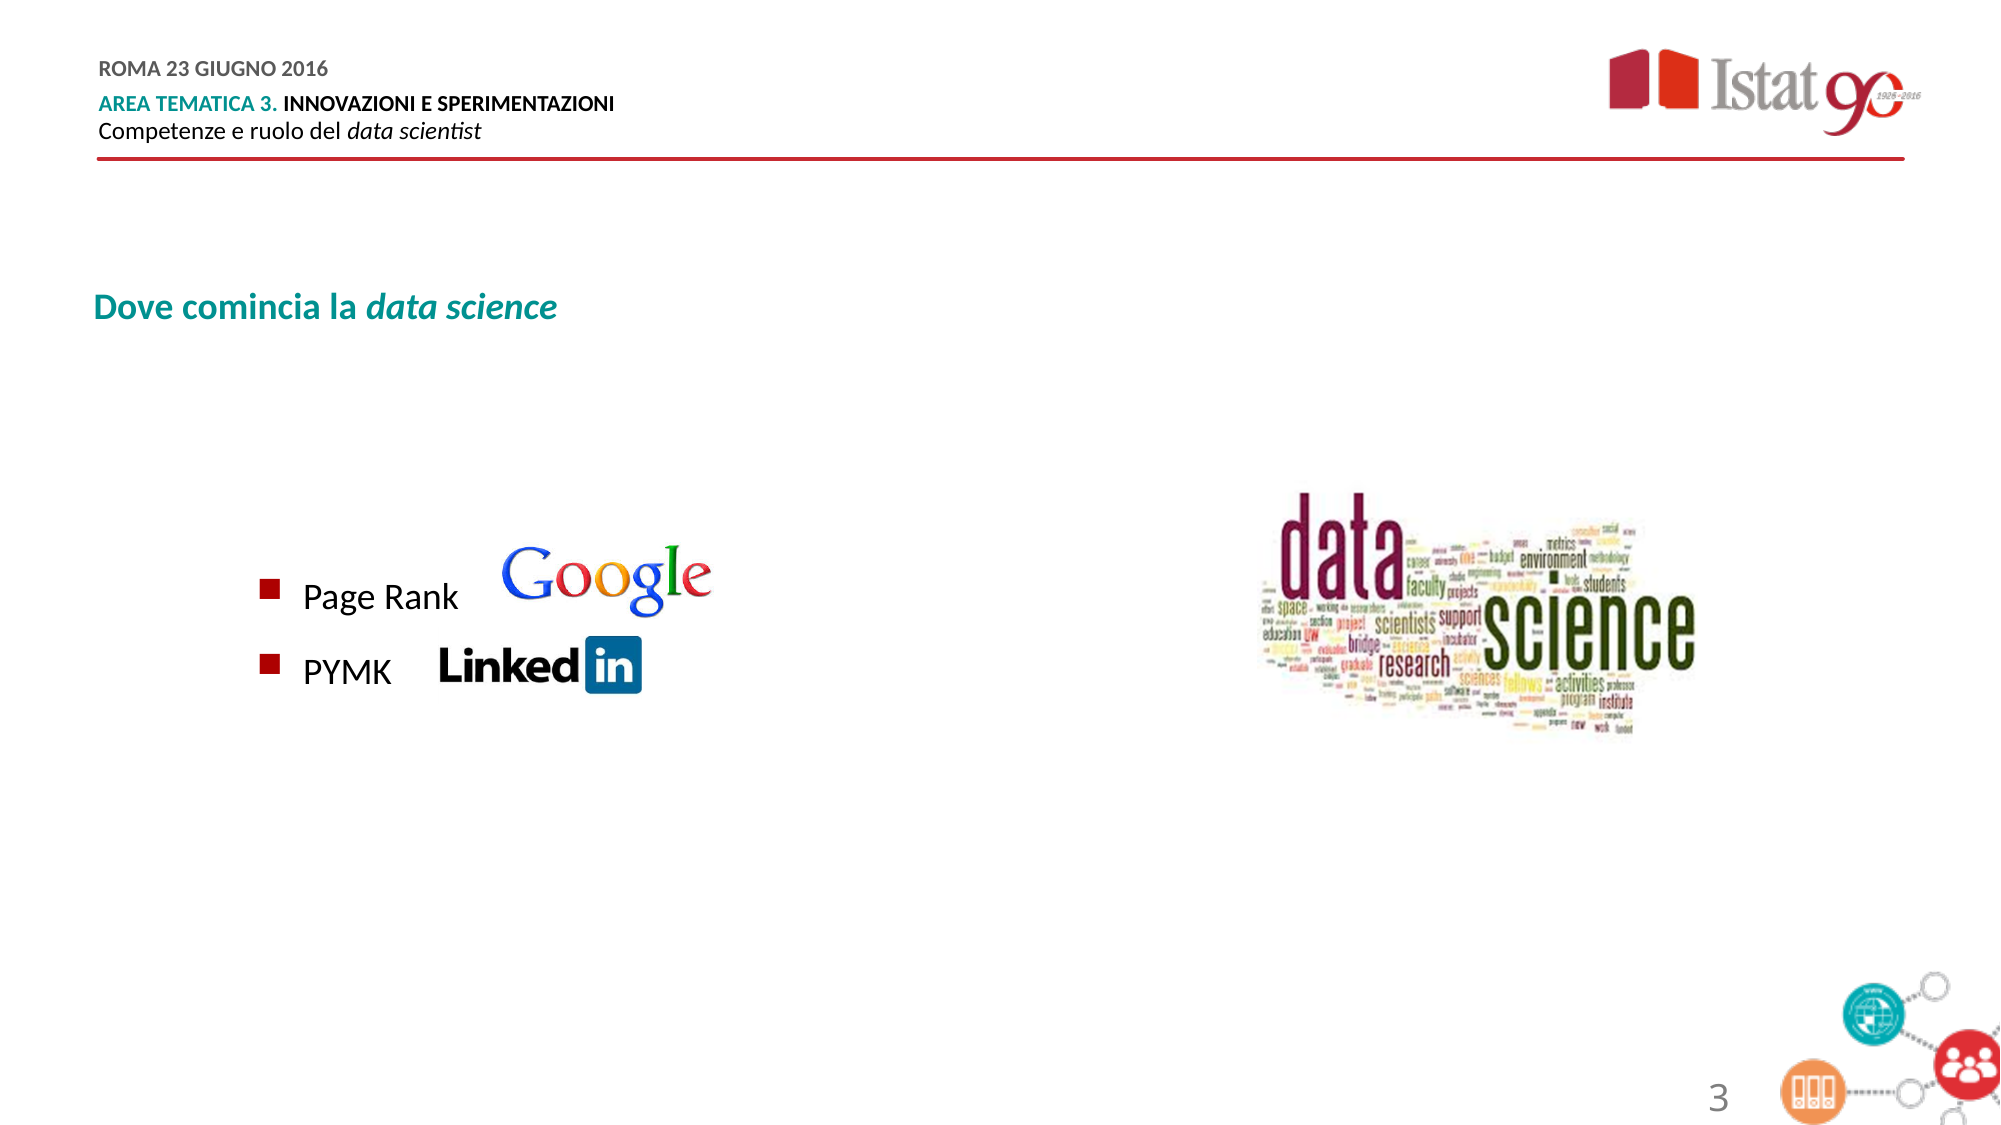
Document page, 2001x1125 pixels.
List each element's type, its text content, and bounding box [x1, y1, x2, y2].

text_box Page Rank PYMK [209, 549, 793, 736]
picture [593, 646, 632, 684]
slide_number 3 [1294, 1066, 1745, 1125]
picture [438, 531, 730, 704]
picture [1602, 29, 1928, 159]
title Dove comincia la data science [93, 281, 1235, 701]
picture [1257, 468, 1698, 748]
